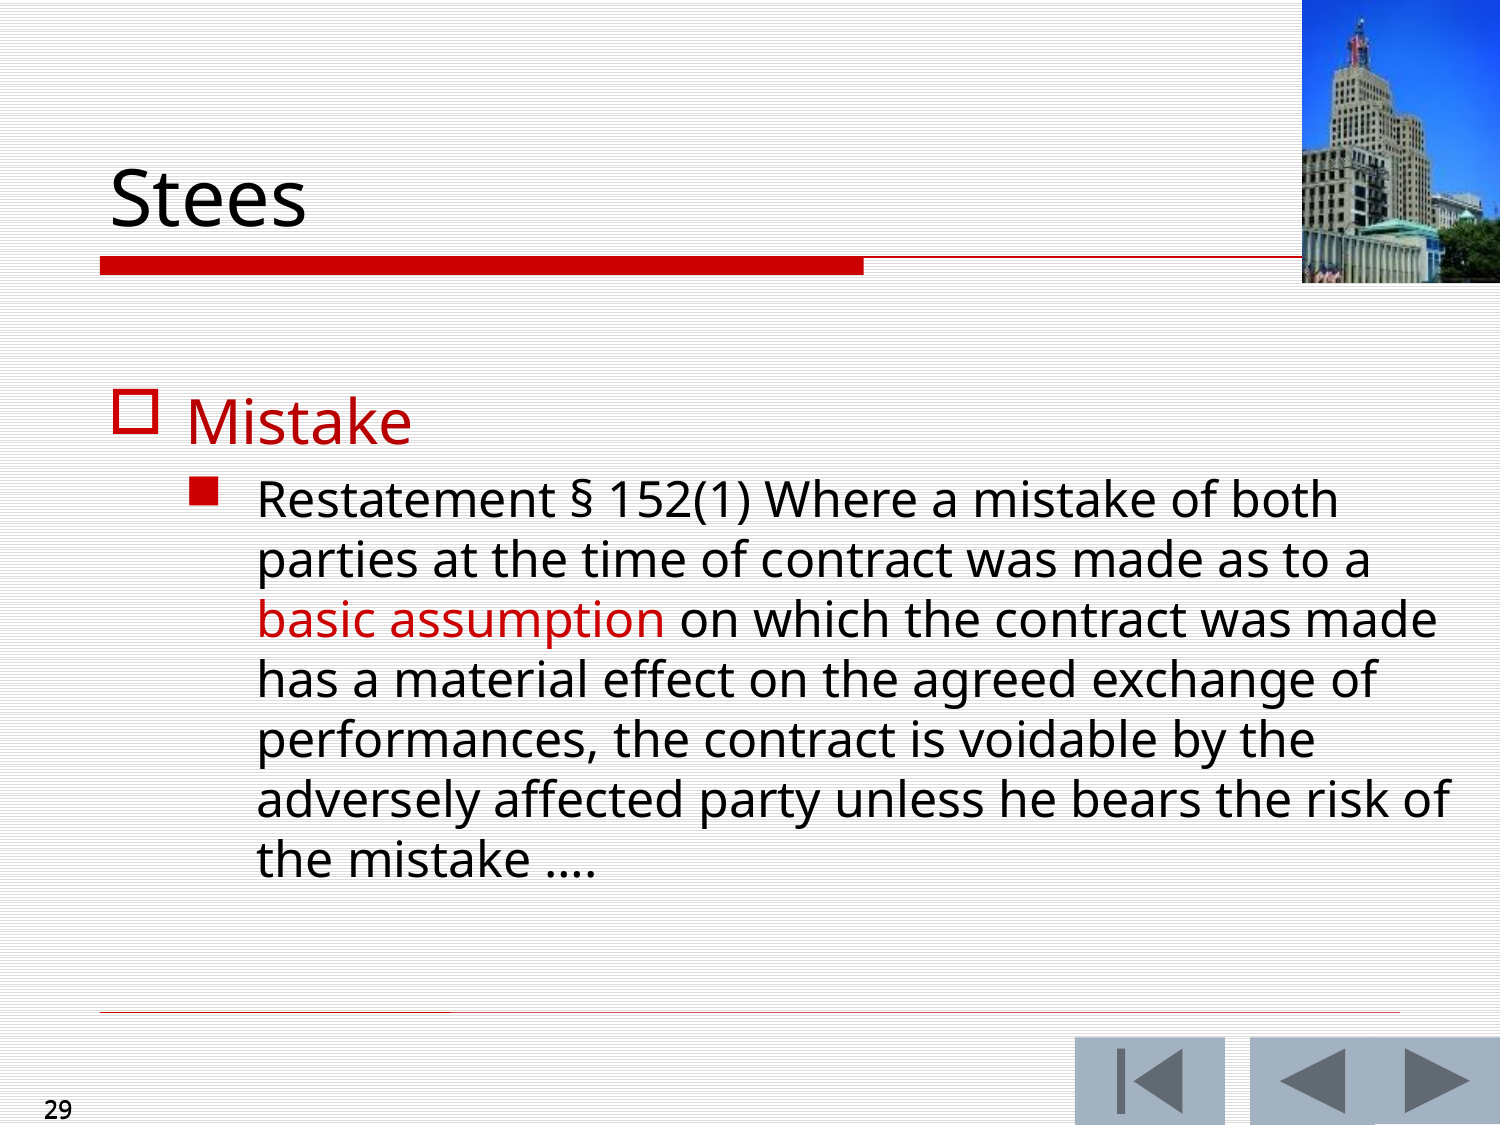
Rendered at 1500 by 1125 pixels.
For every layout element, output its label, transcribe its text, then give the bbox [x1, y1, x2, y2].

list Mistake Restatement § 152(1) Where a mistake of both parties at the time of contract was made as to a basic assumption on which the contract was made has a material effect on the agreed exchange of performances, the contract is voidable by the adversely affected party unless he bears the risk of the mistake …. [92, 287, 1500, 1013]
picture [1302, 0, 1500, 284]
title Stees [94, 50, 1297, 250]
text_box 29 [0, 1086, 88, 1125]
